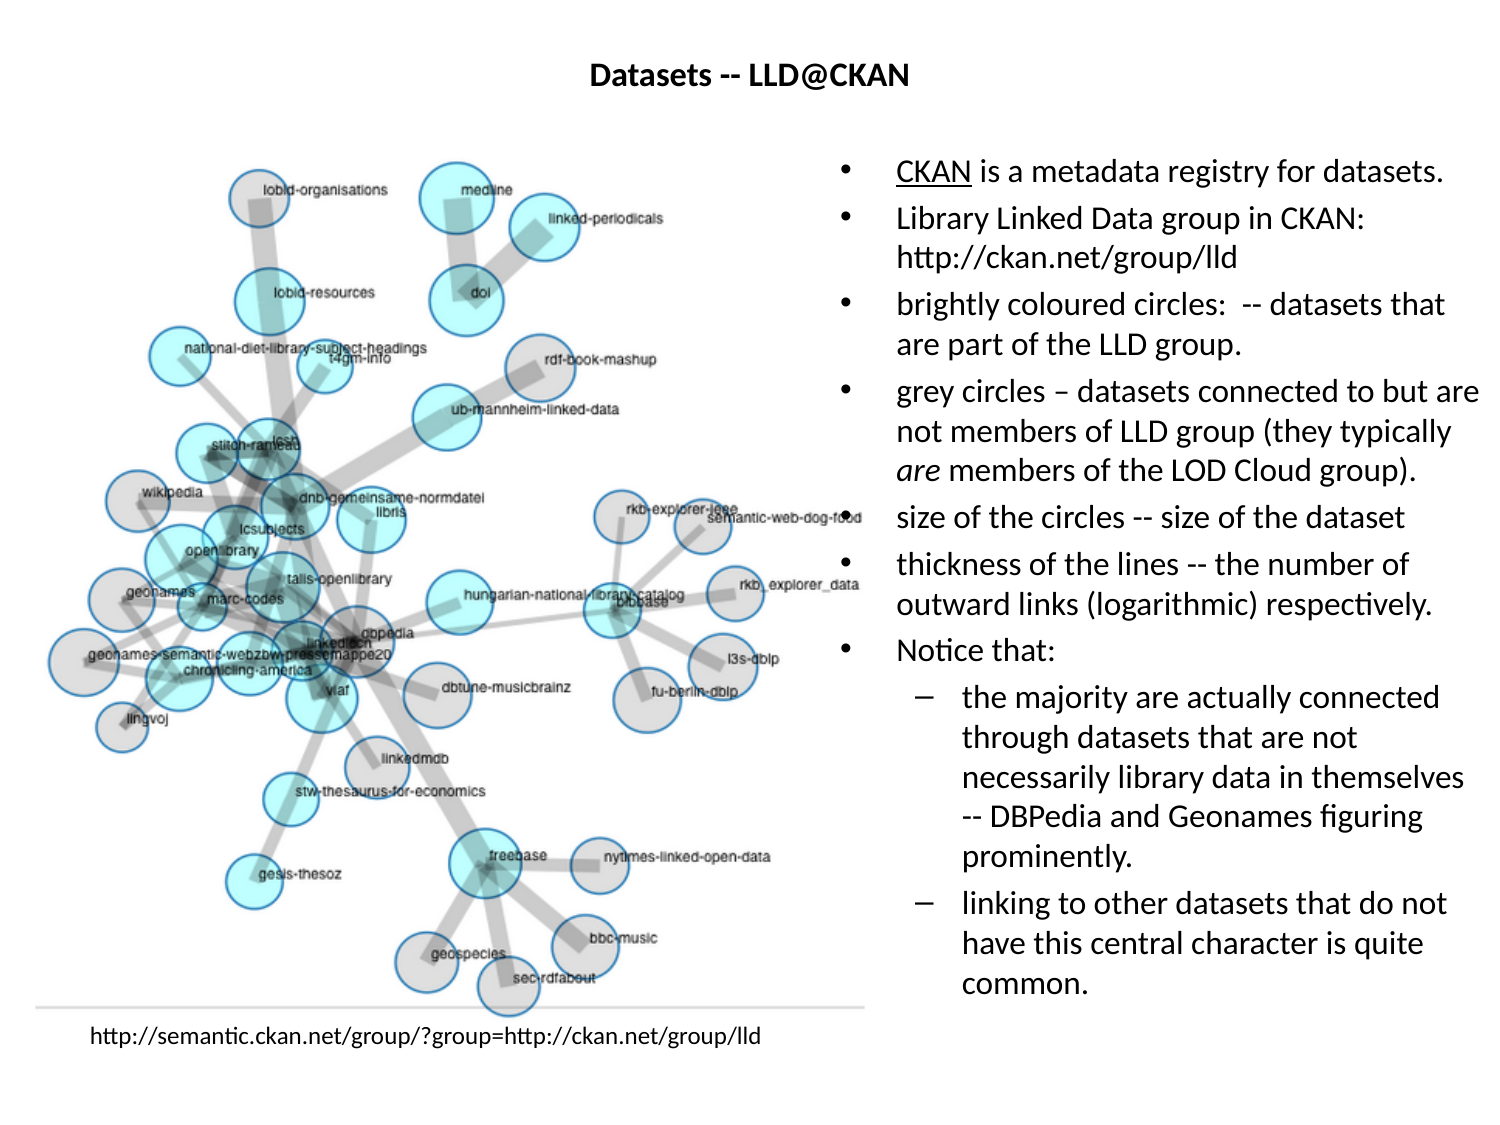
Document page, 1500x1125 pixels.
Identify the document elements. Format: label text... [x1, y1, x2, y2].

list CKAN is a metadata registry for datasets. Library Linked Data group in CKAN: http://ckan.net/group/lld brightly coloured circles: -- datasets that are part of the LLD group. grey circles – datasets connected to but are not members of LLD group (they typically are members of the LOD Cloud group). size of the circles -- size of the dataset thickness of the lines -- the number of outward links (logarithmic) respectively. Notice that: the majority are actually connected through datasets that are not necessarily library data in themselves -- DBPedia and Geonames figuring prominently. linking to other datasets that do not have this central character is quite common. [825, 141, 1500, 1059]
text_box http://semantic.ckan.net/group/?group=http://ckan.net/group/lld [74, 1041, 825, 1058]
title Datasets -- LLD@CKAN [75, 45, 1425, 119]
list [35, 140, 865, 1034]
